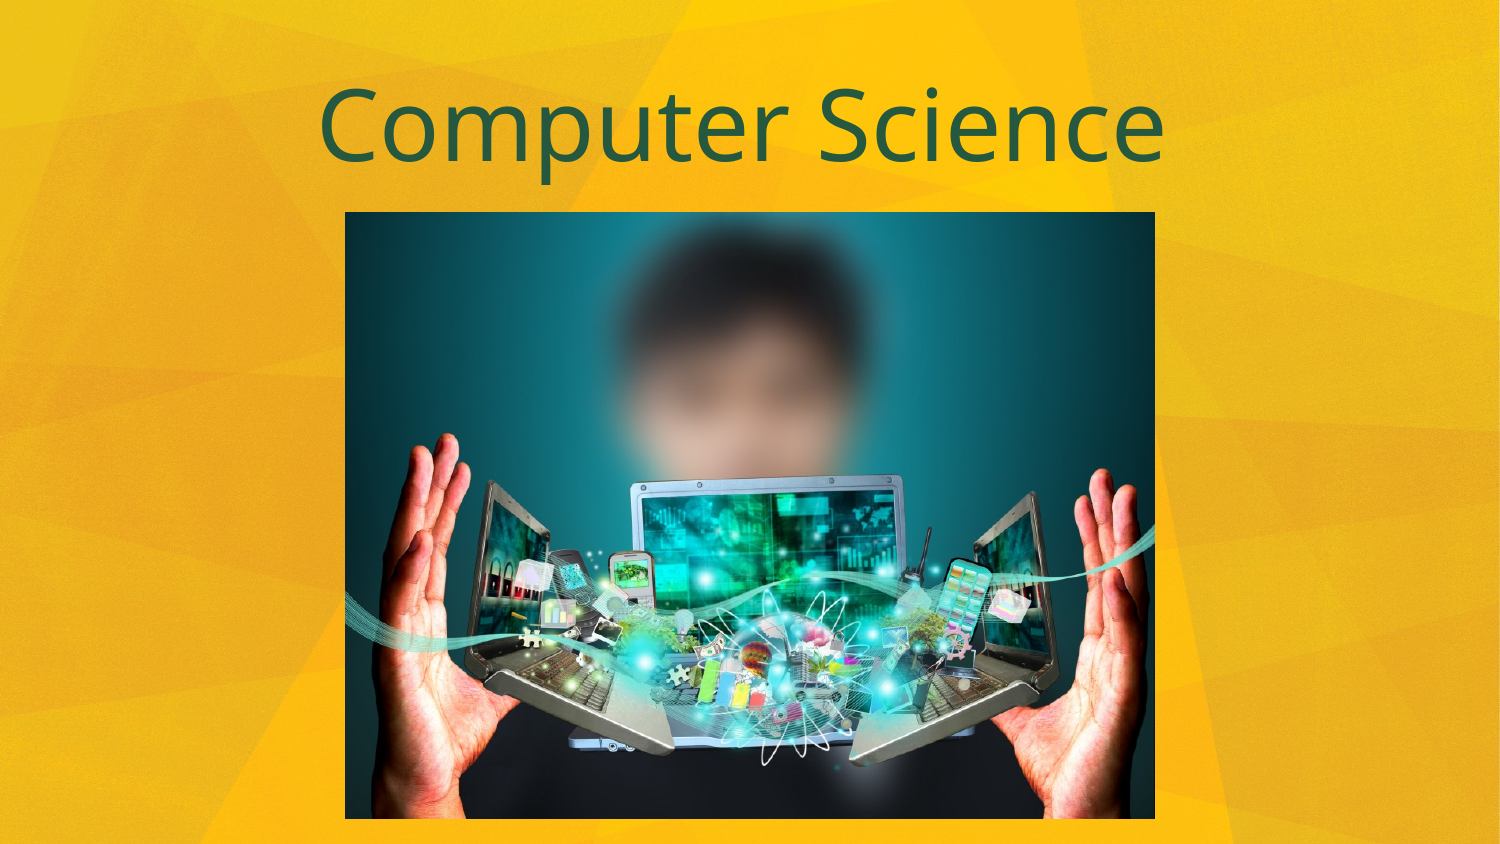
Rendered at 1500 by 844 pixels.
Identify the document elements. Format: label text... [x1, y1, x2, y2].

picture [0, 0, 1500, 844]
text_box Computer Science [78, 46, 1408, 188]
